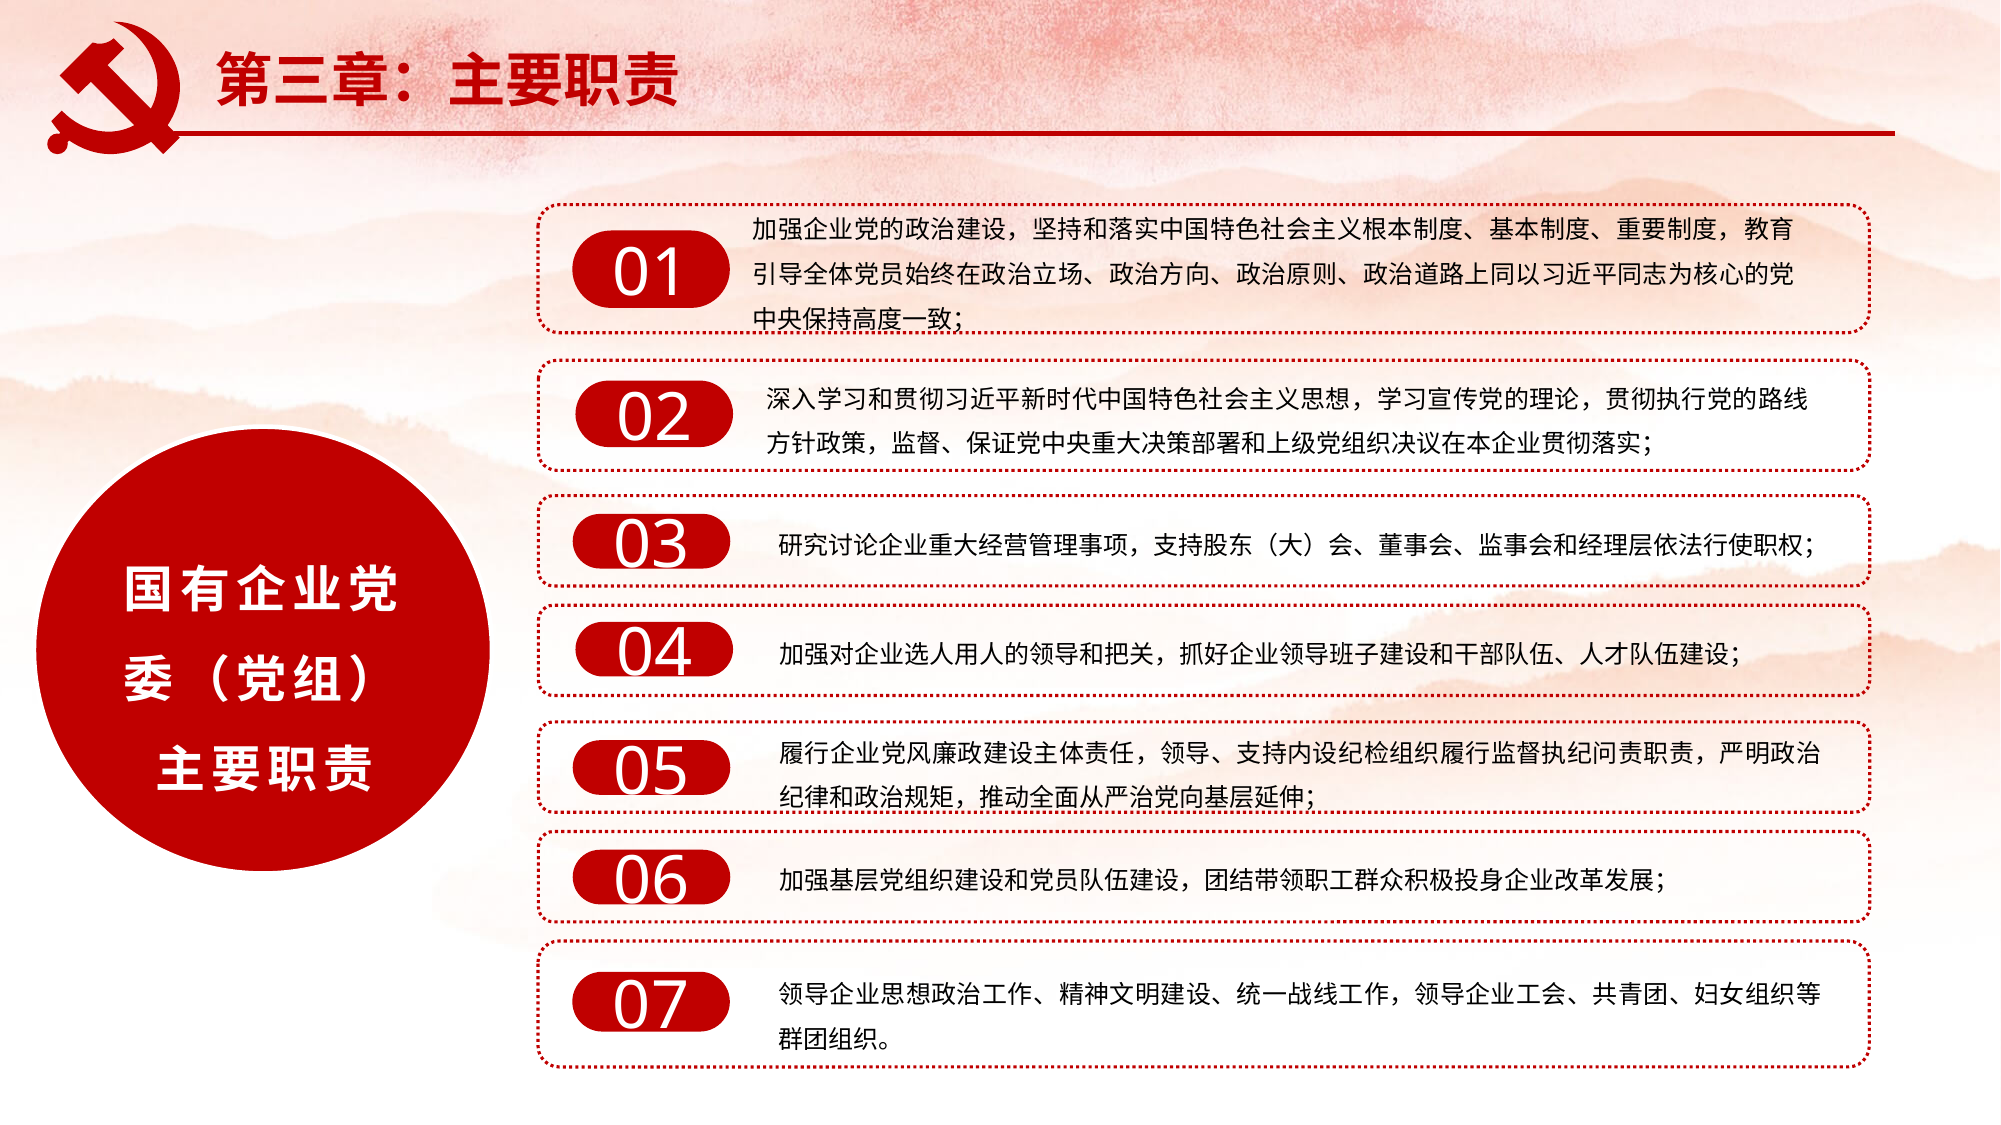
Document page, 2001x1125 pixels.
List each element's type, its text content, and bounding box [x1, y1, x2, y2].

text_box 国有企业党委（党组）主要职责 [99, 519, 429, 805]
text_box [32, 425, 494, 875]
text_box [538, 495, 2000, 586]
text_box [537, 941, 1870, 1067]
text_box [538, 605, 2000, 696]
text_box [537, 191, 1870, 344]
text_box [538, 831, 2000, 922]
text_box [47, 21, 180, 155]
picture [0, 0, 2001, 1125]
text_box 第三章：主要职责 [199, 35, 983, 121]
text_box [538, 714, 1870, 817]
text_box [538, 360, 1870, 471]
